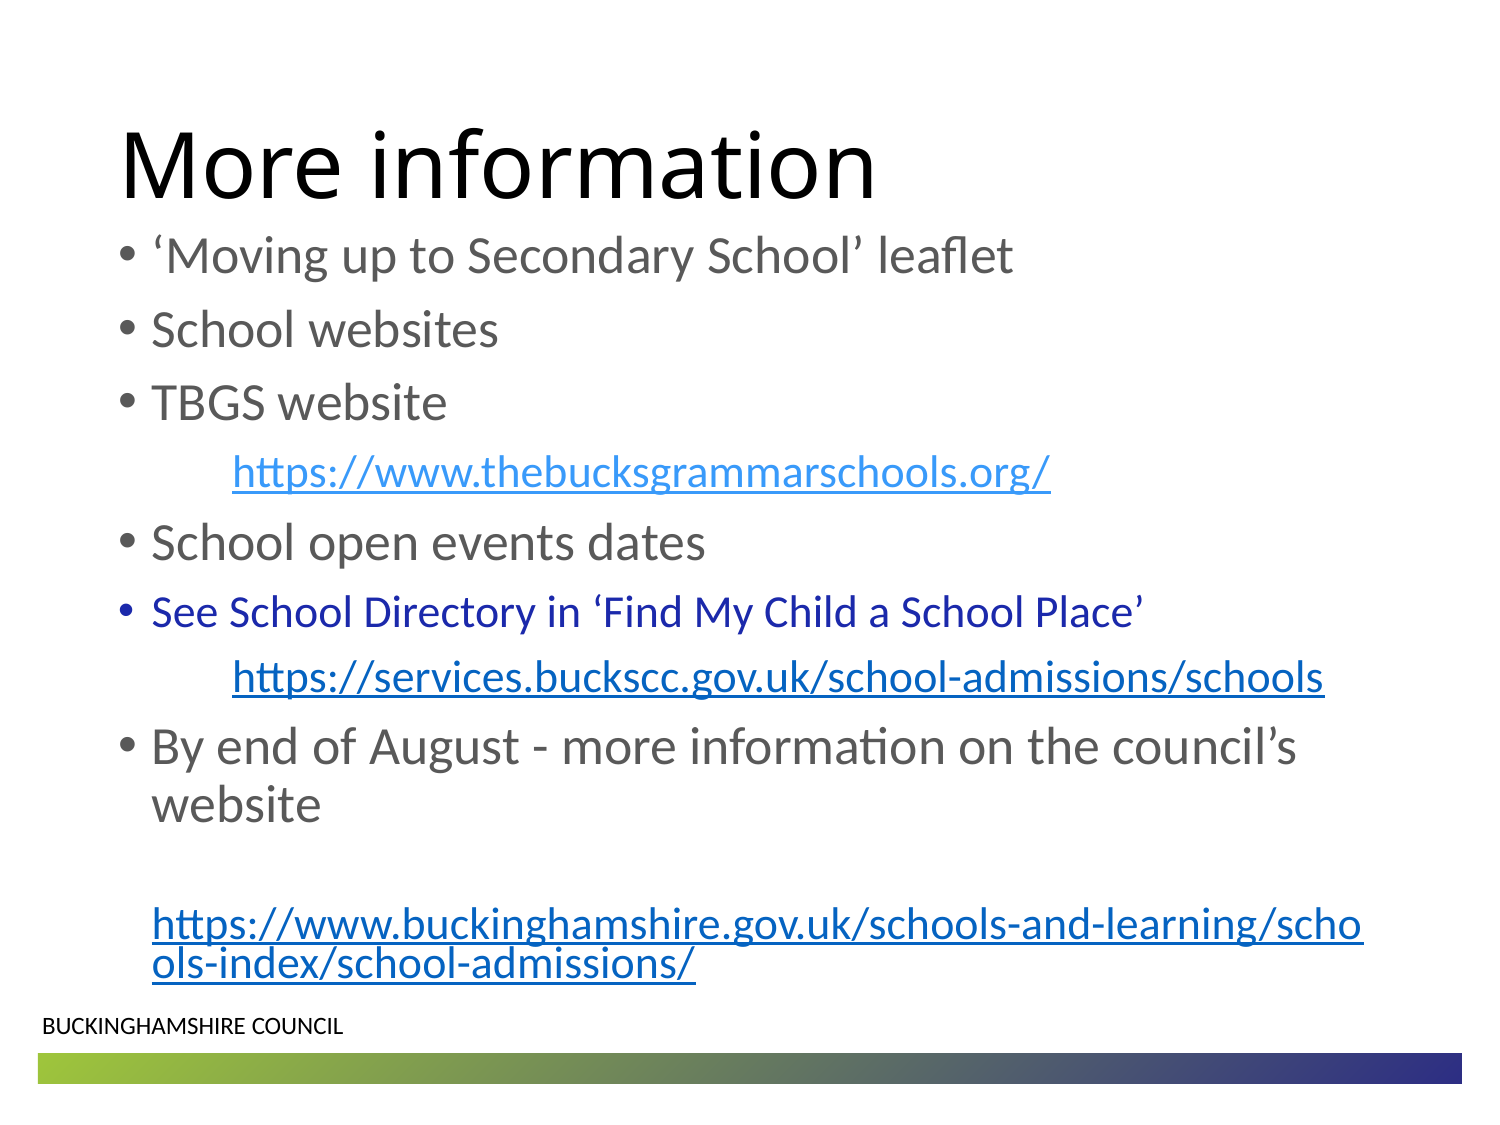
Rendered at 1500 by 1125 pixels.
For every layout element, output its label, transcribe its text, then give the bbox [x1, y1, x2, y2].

list ‘Moving up to Secondary School’ leaflet School websites TBGS website https://www.thebucksgrammarschools.org/ School open events dates See School Directory in ‘Find My Child a School Place’ https://services.buckscc.gov.uk/school-admissions/schools By end of August - more information on the council’s website https://www.buckinghamshire.gov.uk/schools-and-learning/schools-index/school-admissions/ [103, 219, 1397, 1014]
title More information [103, 59, 1397, 219]
